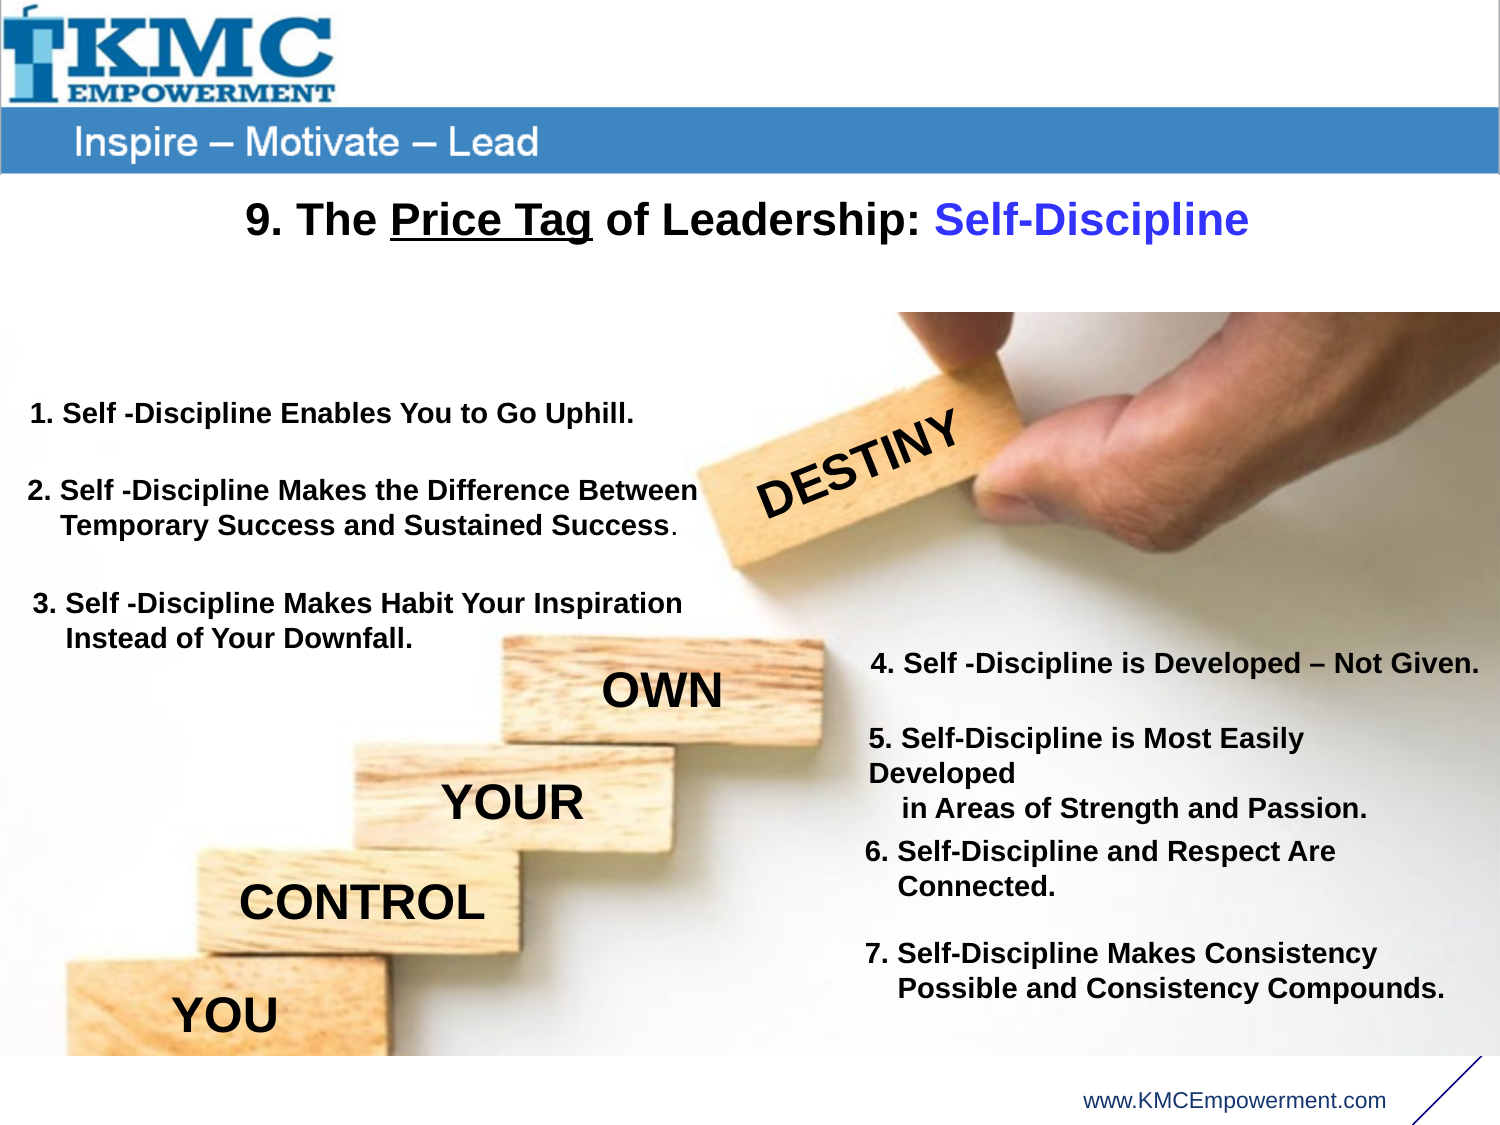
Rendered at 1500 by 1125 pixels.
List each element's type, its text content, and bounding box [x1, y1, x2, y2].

picture [0, 0, 1500, 175]
text_box www.KMCEmpowerment.com [1068, 1078, 1403, 1121]
text_box [0, 137, 1497, 174]
picture [0, 312, 1500, 1057]
text_box 9. The Price Tag of Leadership: Self-Discipline [0, 174, 1497, 275]
